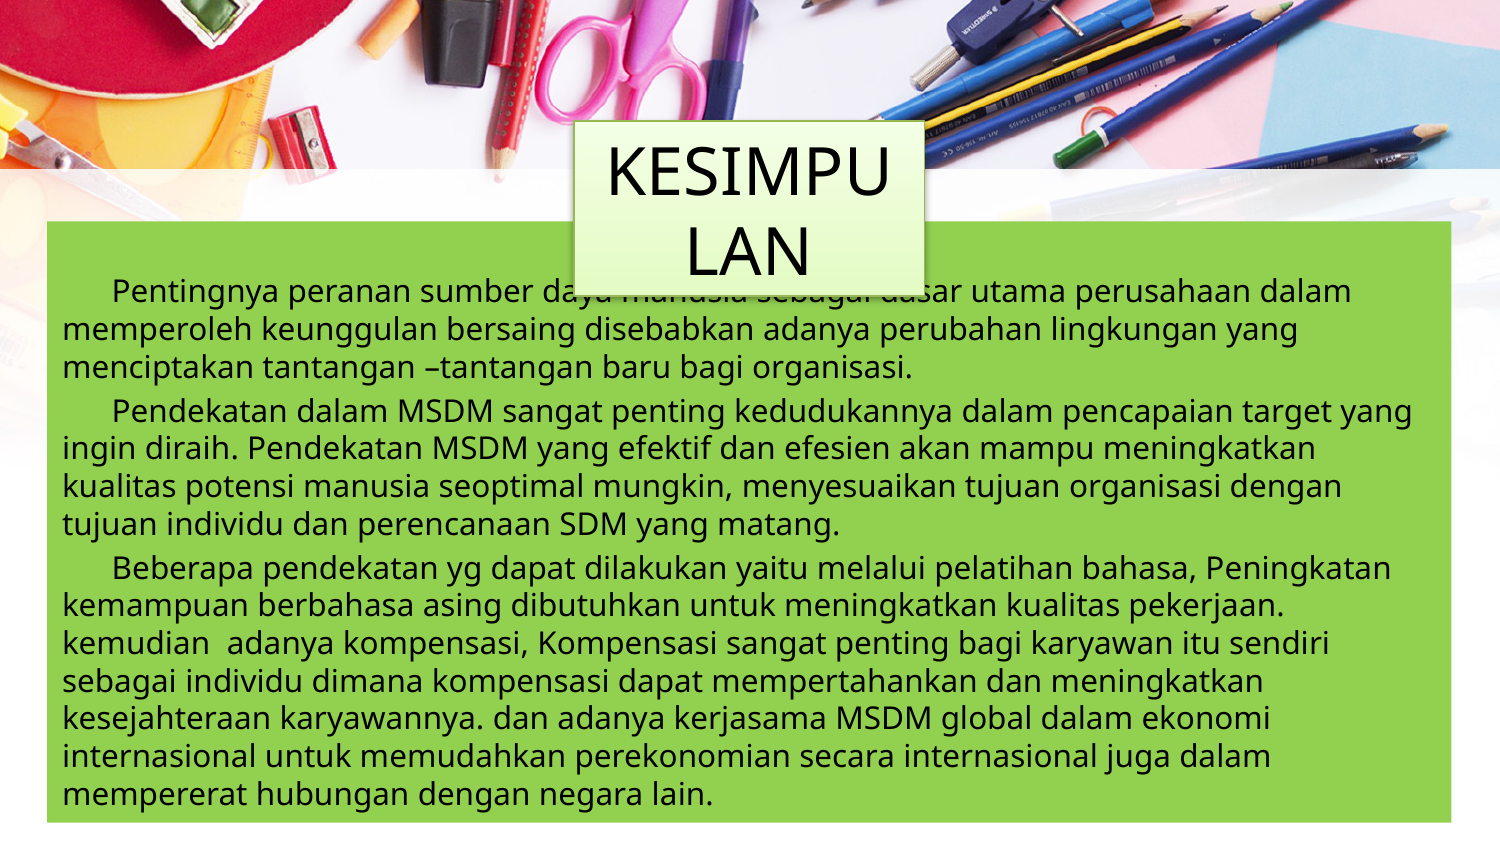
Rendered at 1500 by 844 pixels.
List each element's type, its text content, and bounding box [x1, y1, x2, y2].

list Pentingnya peranan sumber daya manusia sebagai dasar utama perusahaan dalam memperoleh keunggulan bersaing disebabkan adanya perubahan lingkungan yang menciptakan tantangan –tantangan baru bagi organisasi. Pendekatan dalam MSDM sangat penting kedudukannya dalam pencapaian target yang ingin diraih. Pendekatan MSDM yang efektif dan efesien akan mampu meningkatkan kualitas potensi manusia seoptimal mungkin, menyesuaikan tujuan organisasi dengan tujuan individu dan perencanaan SDM yang matang. Beberapa pendekatan yg dapat dilakukan yaitu melalui pelatihan bahasa, Peningkatan kemampuan berbahasa asing dibutuhkan untuk meningkatkan kualitas pekerjaan. kemudian adanya kompensasi, Kompensasi sangat penting bagi karyawan itu sendiri sebagai individu dimana kompensasi dapat mempertahankan dan meningkatkan kesejahteraan karyawannya. dan adanya kerjasama MSDM global dalam ekonomi internasional untuk memudahkan perekonomian secara internasional juga dalam mempererat hubungan dengan negara lain. [47, 221, 1452, 823]
text_box KESIMPULAN [573, 120, 925, 297]
picture [0, 0, 1500, 844]
